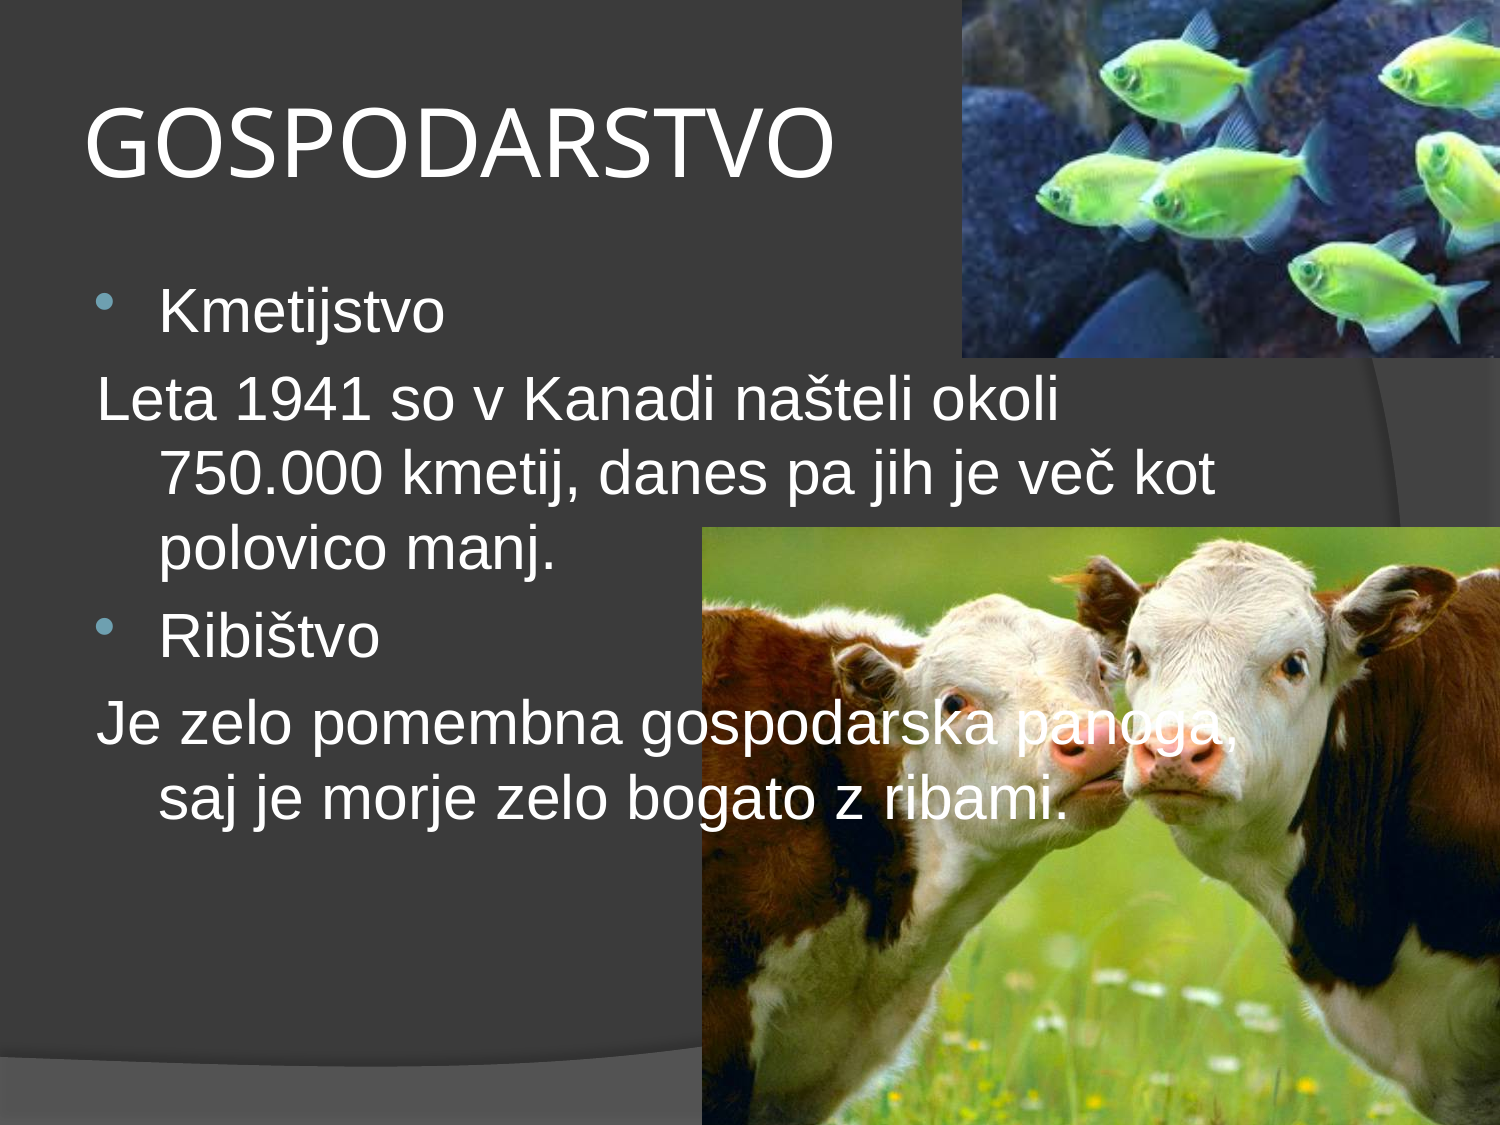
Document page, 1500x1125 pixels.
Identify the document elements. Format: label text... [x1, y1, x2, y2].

picture [962, 0, 1500, 358]
title GOSPODARSTVO [75, 45, 953, 233]
list Kmetijstvo Leta 1941 so v Kanadi našteli okoli 750.000 kmetij, danes pa jih je več kot polovico manj. Ribištvo Je zelo pomembna gospodarska panoga, saj je morje zelo bogato z ribami. [75, 262, 1300, 1005]
picture [702, 526, 1500, 1125]
